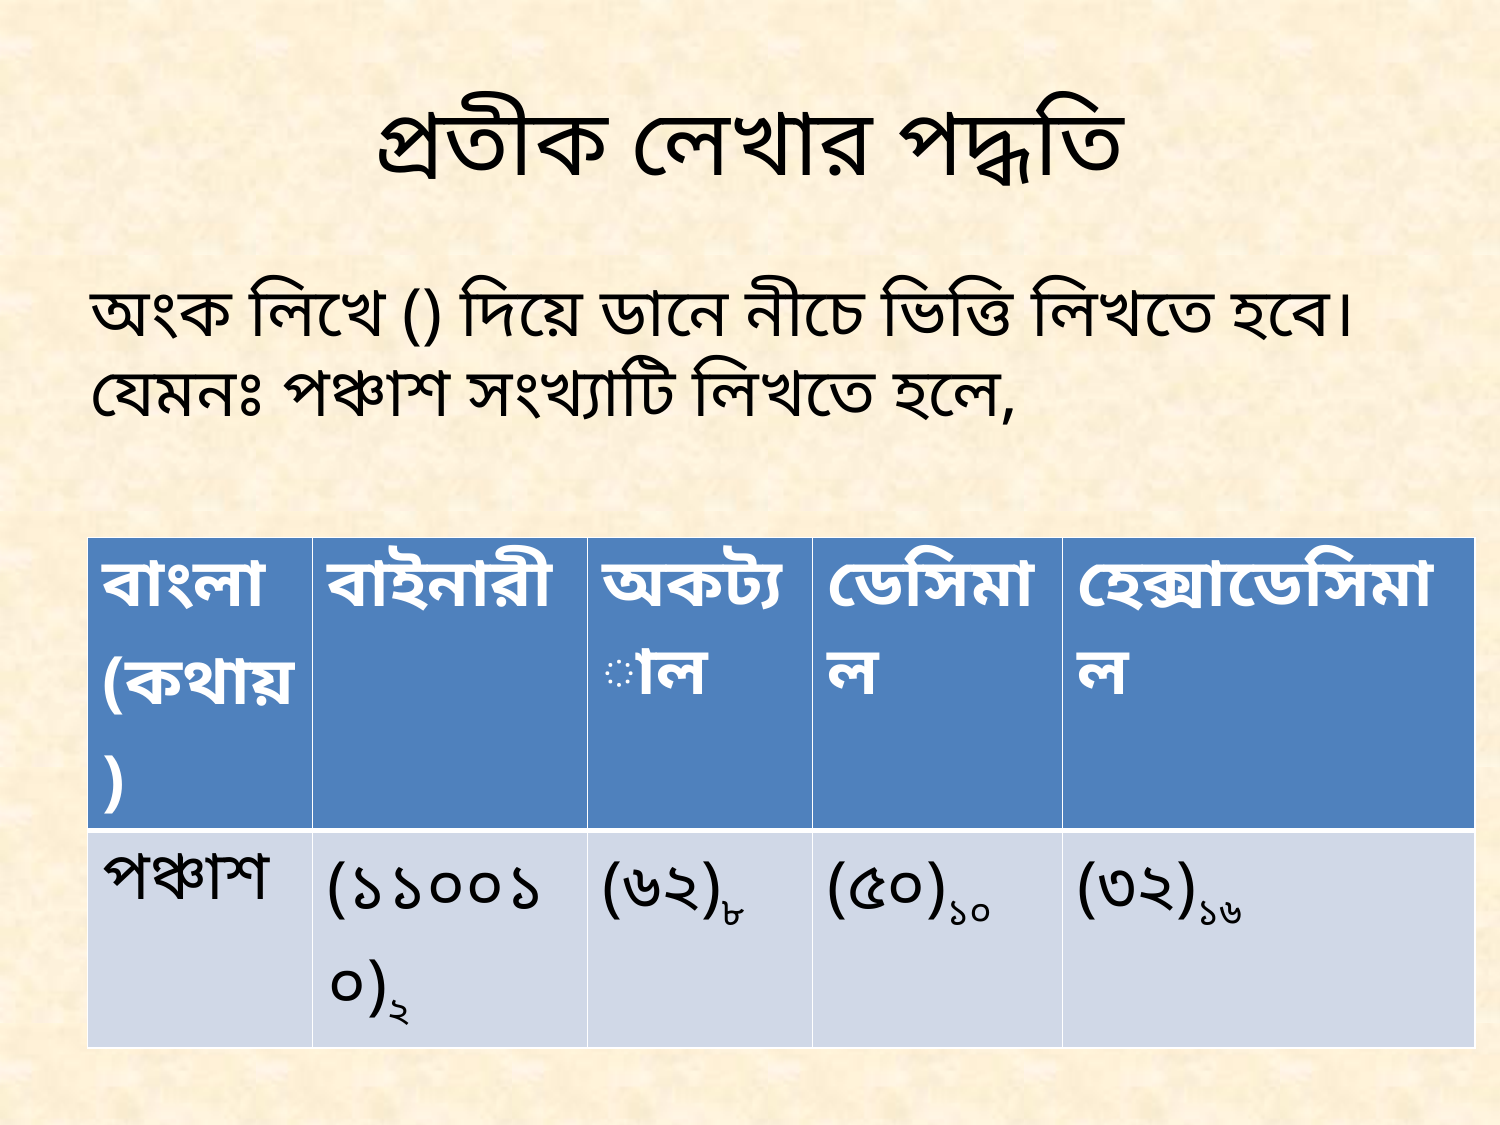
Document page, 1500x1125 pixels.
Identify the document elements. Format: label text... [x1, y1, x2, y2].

table_cell পঞ্চাশ [88, 833, 312, 1047]
table_header অকট্যাল [588, 538, 812, 828]
list অংক লিখে () দিয়ে ডানে নীচে ভিত্তি লিখতে হবে। যেমনঃ পঞ্চাশ সংখ্যাটি লিখতে হলে, [75, 262, 1425, 1005]
table_header হেক্সাডেসিমাল [1063, 538, 1474, 828]
picture [0, 0, 1500, 1125]
table_cell (৬২)৮ [588, 833, 812, 1047]
title প্রতীক লেখার পদ্ধতি [75, 45, 1425, 233]
table_cell (৩২)১৬ [1063, 833, 1474, 1047]
table_header বাংলা (কথায়) [88, 538, 312, 828]
table_cell (৫০)১০ [813, 833, 1062, 1047]
table_header বাইনারী [313, 538, 587, 828]
table_header ডেসিমাল [813, 538, 1062, 828]
table_cell (১১০০১০)২ [313, 833, 587, 1047]
